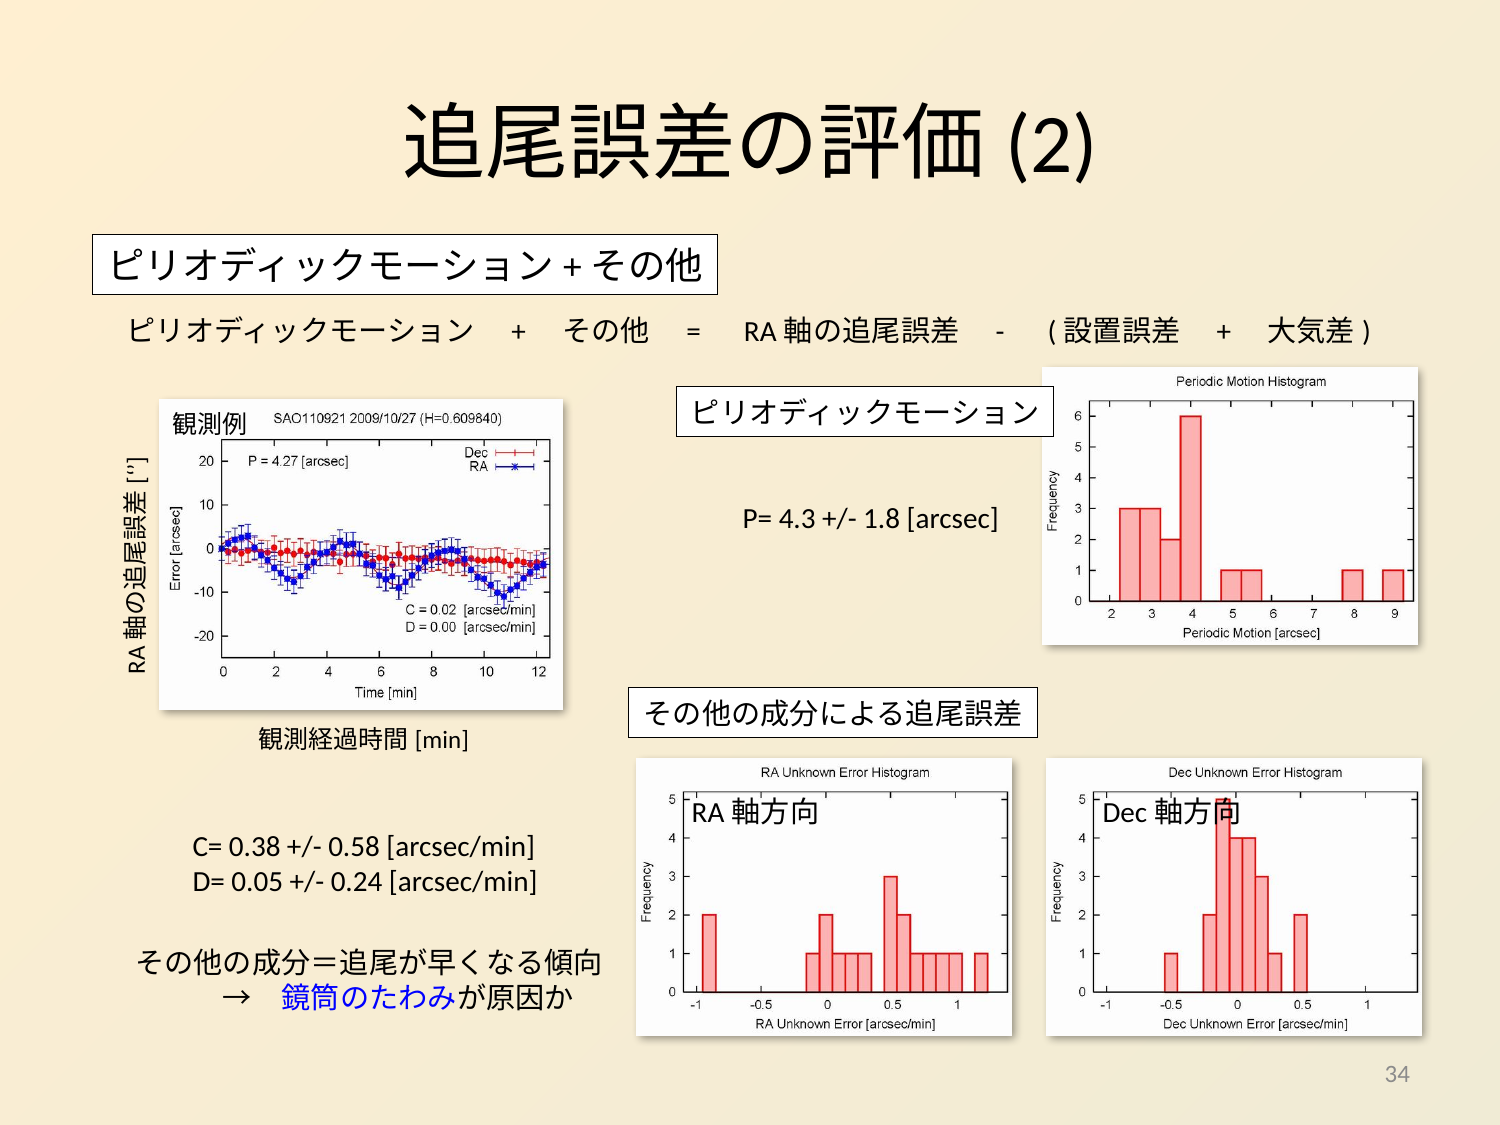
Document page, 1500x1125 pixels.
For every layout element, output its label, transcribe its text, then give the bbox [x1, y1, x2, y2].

text_box ピリオディックモーション [676, 386, 1037, 437]
text_box RA軸の追尾誤差[‘’] [112, 441, 154, 690]
picture [635, 758, 1012, 1036]
picture [1046, 758, 1422, 1036]
text_box その他の成分による追尾誤差 [628, 687, 1038, 738]
text_box ピリオディックモーション + その他 = RA軸の追尾誤差 - (設置誤差 + 大気差) [111, 304, 1386, 355]
text_box P= 4.3 +/- 1.8 [arcsec] [728, 492, 1021, 542]
title 追尾誤差の評価(2) [75, 45, 1425, 233]
picture [159, 399, 563, 711]
text_box 観測経過時間[min] [244, 720, 485, 761]
picture [1042, 367, 1419, 645]
text_box C= 0.38 +/- 0.58 [arcsec/min] D= 0.05 +/- 0.24 [arcsec/min] [177, 820, 560, 905]
text_box ピリオディックモーション+その他 [92, 234, 718, 295]
slide_number 34 [1074, 1042, 1425, 1103]
text_box その他の成分＝追尾が早くなる傾向 → 鏡筒のたわみが原因か [120, 937, 619, 1023]
